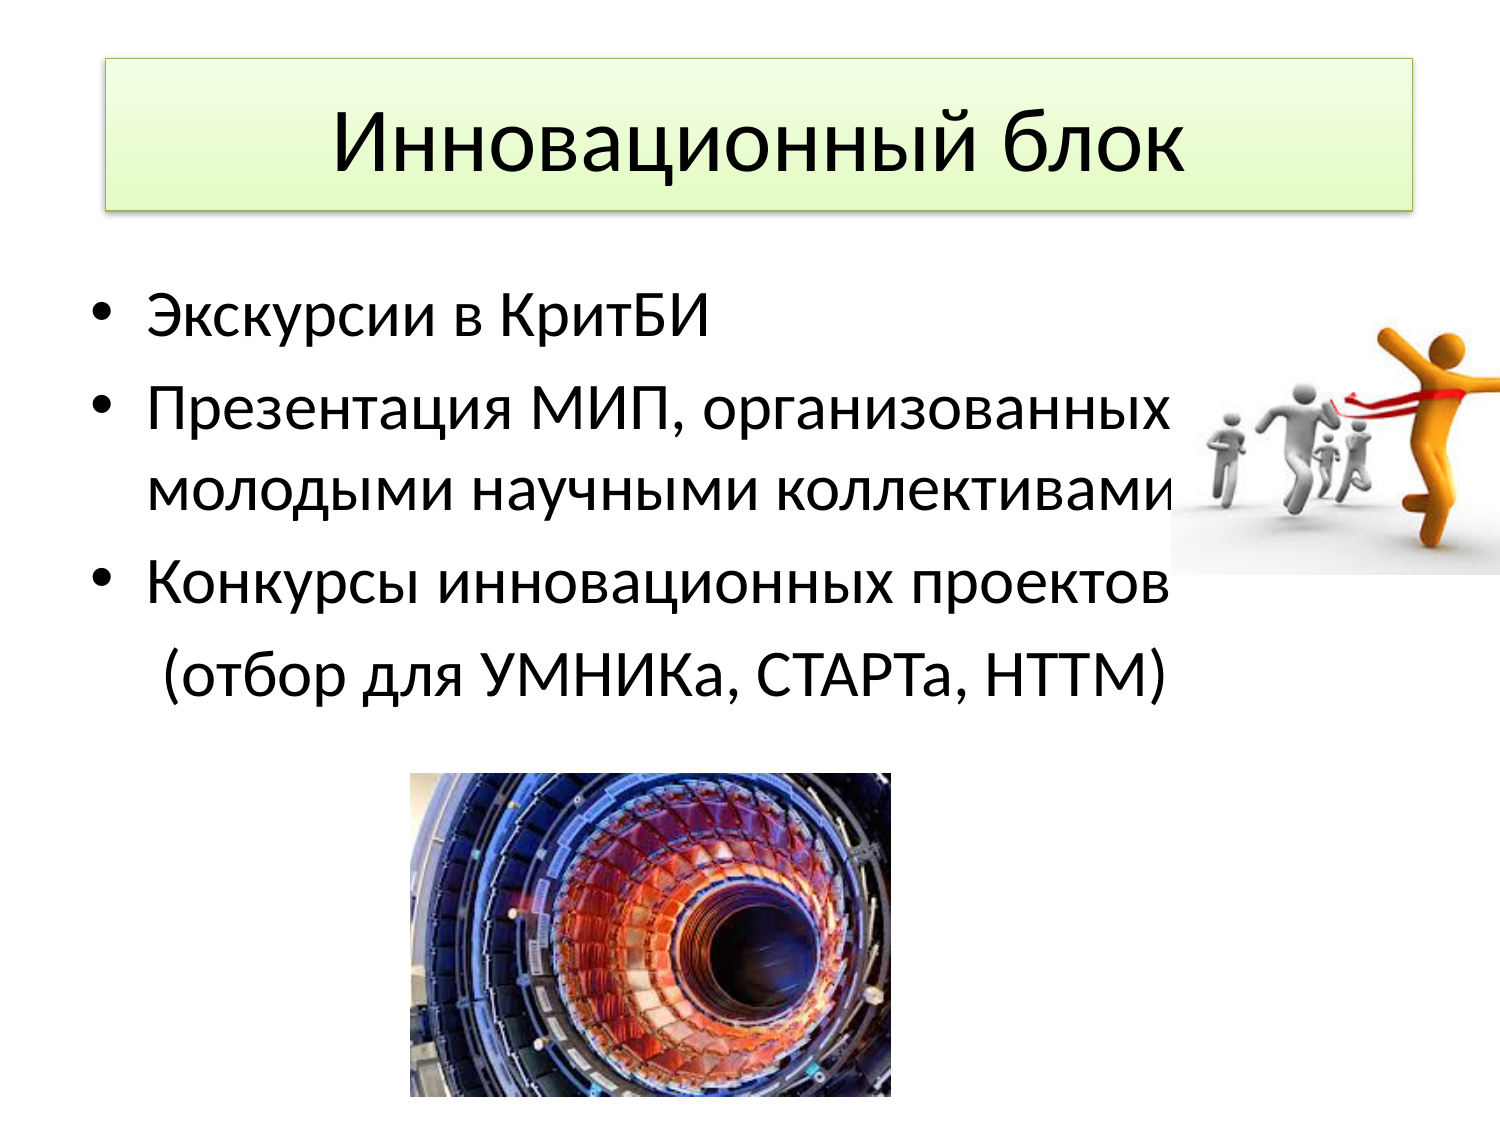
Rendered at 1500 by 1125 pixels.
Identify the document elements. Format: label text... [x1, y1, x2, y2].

title Инновационный блок [105, 58, 1413, 212]
picture [1171, 292, 1500, 575]
list Экскурсии в КритБИ Презентация МИП, организованных молодыми научными коллективами Конкурсы инновационных проектов (отбор для УМНИКа, СТАРТа, НТТМ) [75, 262, 1383, 1005]
picture [409, 773, 891, 1097]
